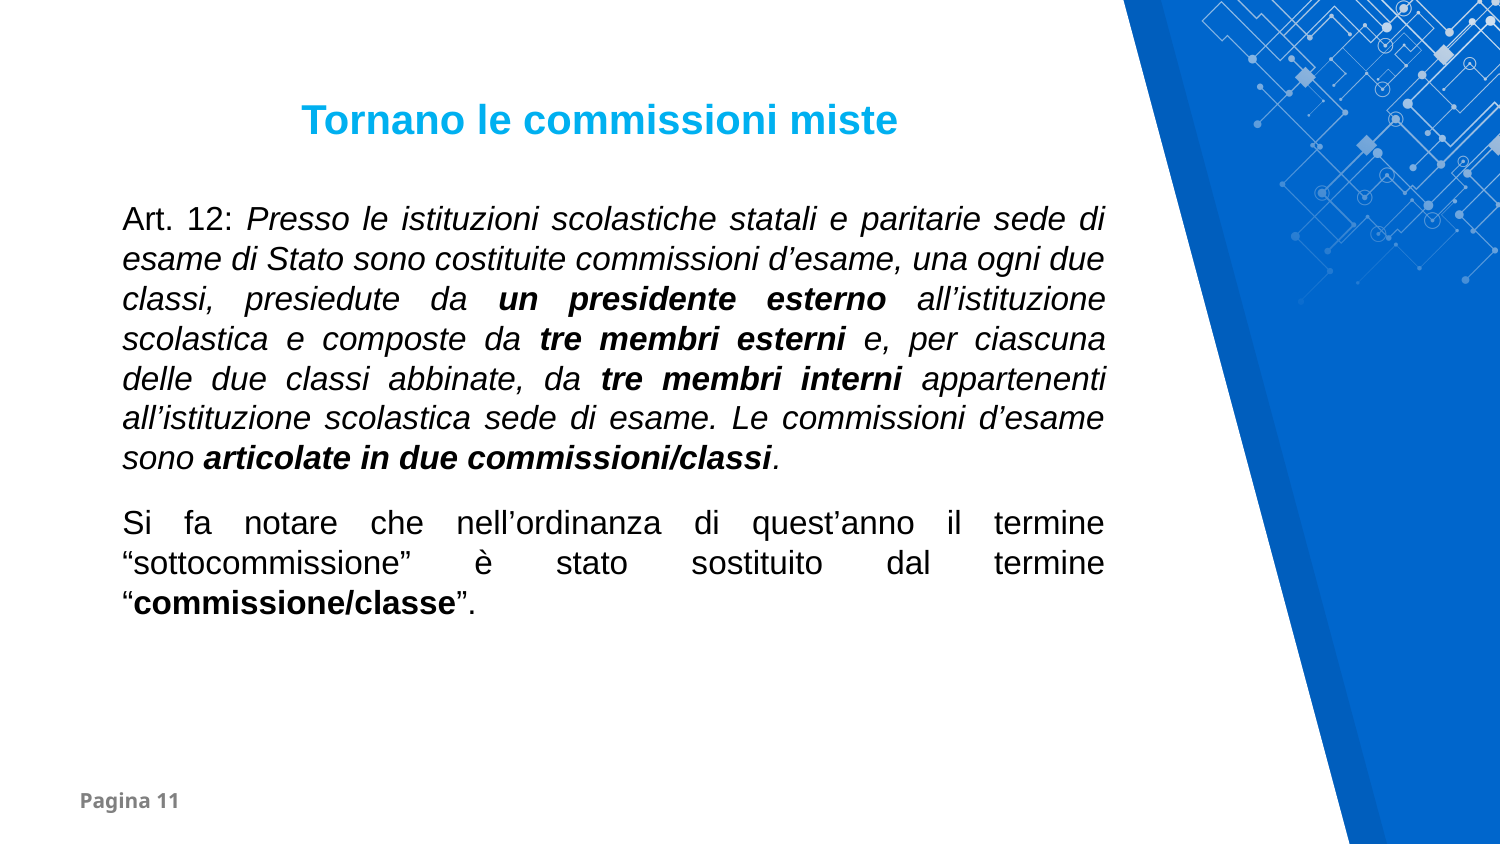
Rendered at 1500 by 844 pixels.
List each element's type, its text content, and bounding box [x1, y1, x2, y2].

list Art. 12: Presso le istituzioni scolastiche statali e paritarie sede di esame di Stato sono costituite commissioni d’esame, una ogni due classi, presiedute da un presidente esterno all’istituzione scolastica e composte da tre membri esterni e, per ciascuna delle due classi abbinate, da tre membri interni appartenenti all’istituzione scolastica sede di esame. Le commissioni d’esame sono articolate in due commissioni/classi. Si fa notare che nell’ordinanza di quest’anno il termine “sottocommissione” è stato sostituito dal termine “commissione/classe”. [107, 182, 1122, 735]
list Tornano le commissioni miste [80, 77, 1120, 181]
picture [1017, 0, 1500, 341]
